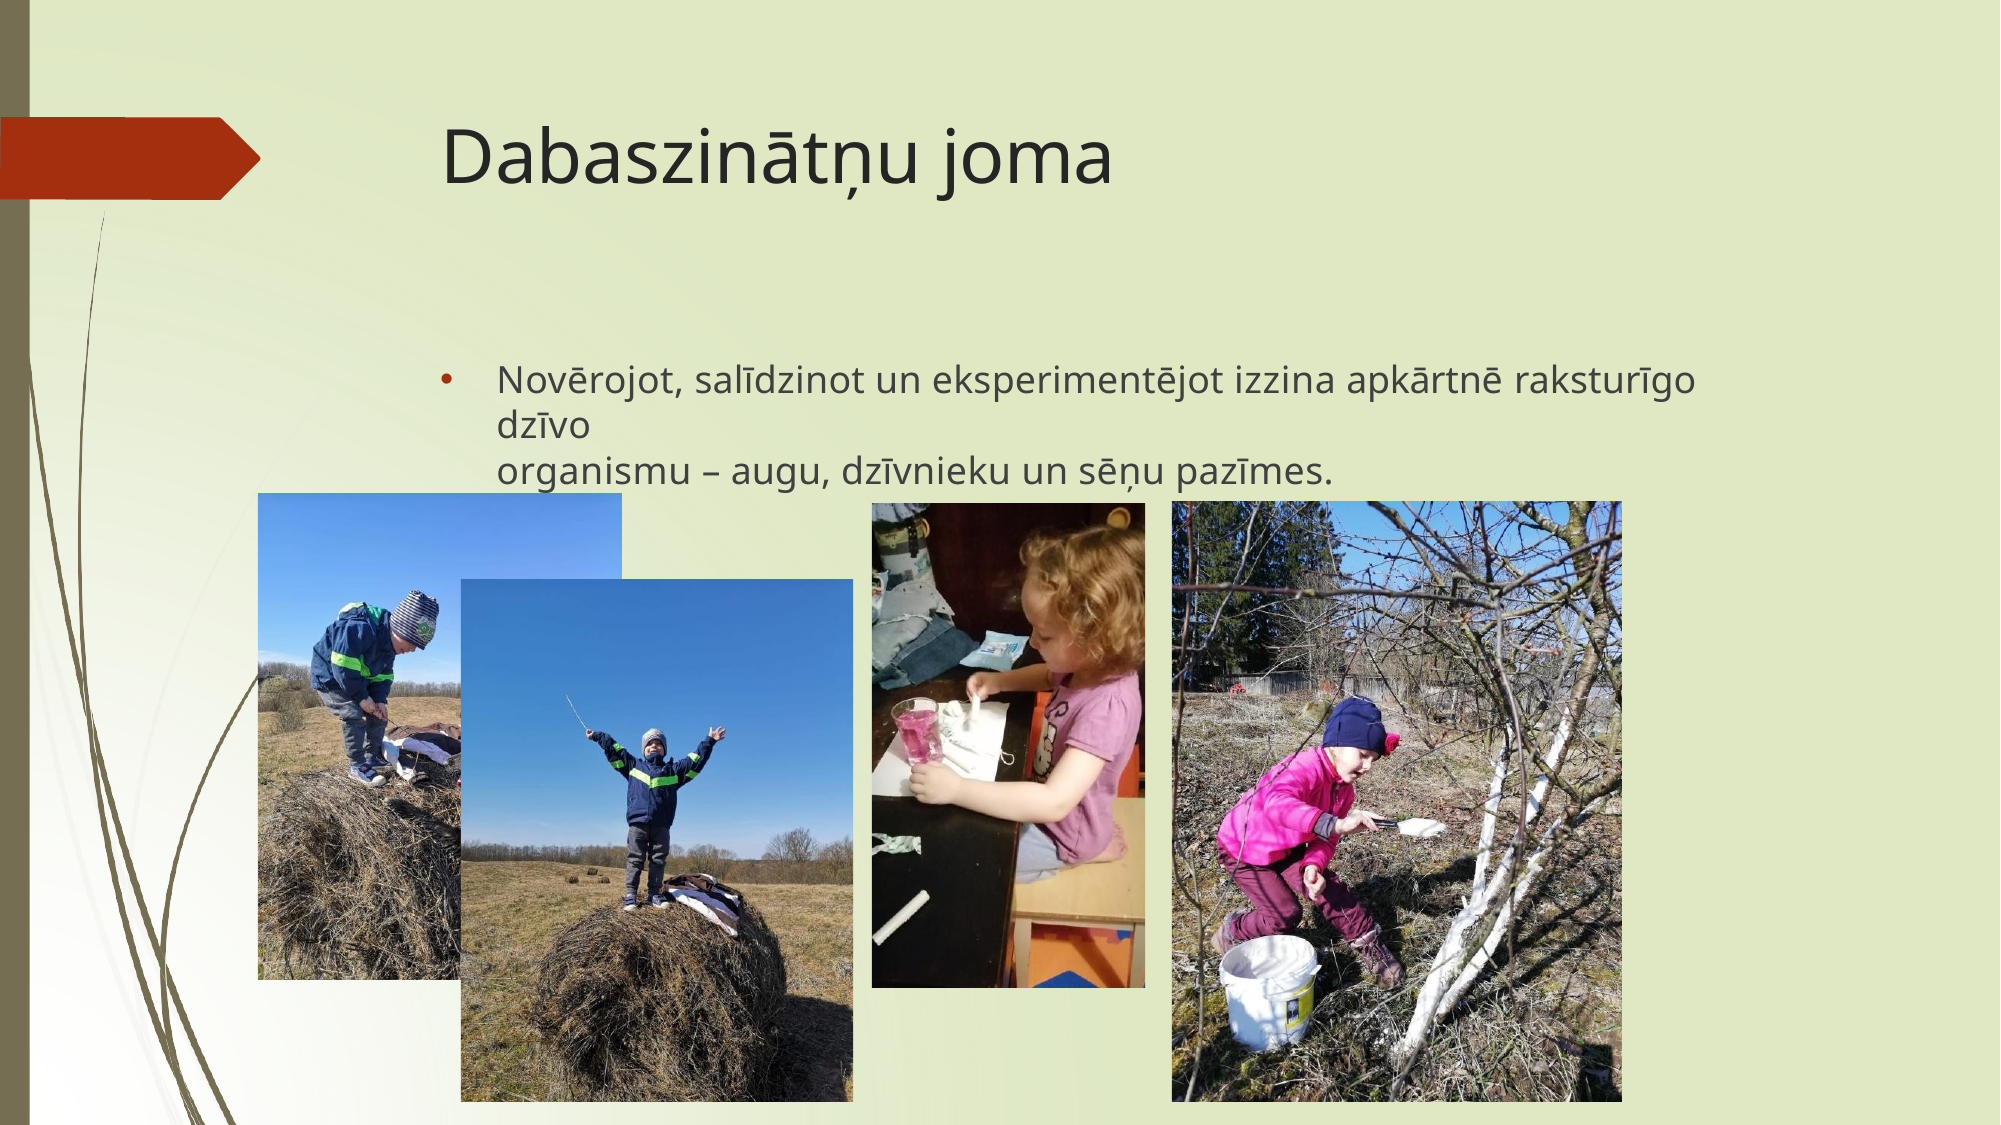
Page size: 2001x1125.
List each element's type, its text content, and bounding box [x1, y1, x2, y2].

text_box [1171, 501, 1622, 1102]
title Dabaszinātņu joma [438, 106, 1146, 297]
text_box Novērojot, salīdzinot un eksperimentējot izzina apkārtnē raksturīgo dzīvo organismu – augu, dzīvnieku un sēņu pazīmes. [438, 354, 1798, 492]
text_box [257, 493, 854, 1102]
picture [30, 0, 2000, 1125]
text_box [871, 503, 1146, 988]
